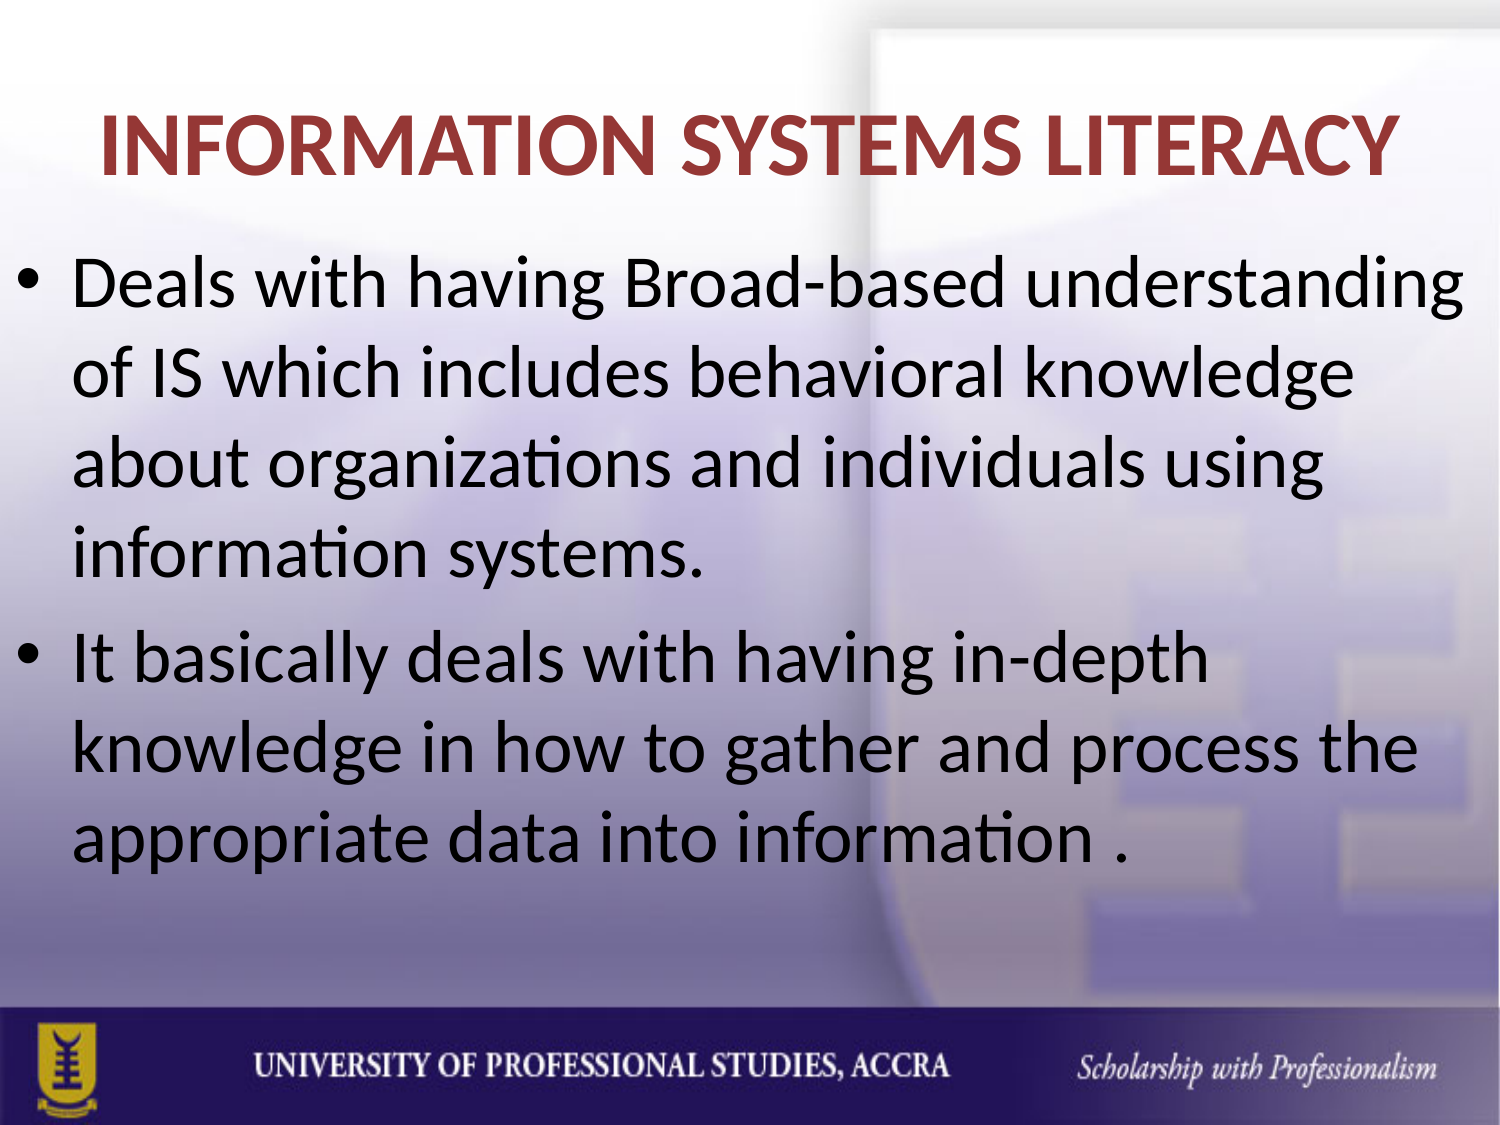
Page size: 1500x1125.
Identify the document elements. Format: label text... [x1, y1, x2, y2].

title INFORMATION SYSTEMS LITERACY [75, 45, 1425, 224]
list Deals with having Broad-based understanding of IS which includes behavioral knowledge about organizations and individuals using information systems. It basically deals with having in-depth knowledge in how to gather and process the appropriate data into information . [0, 224, 1488, 968]
picture [0, 0, 1500, 1125]
